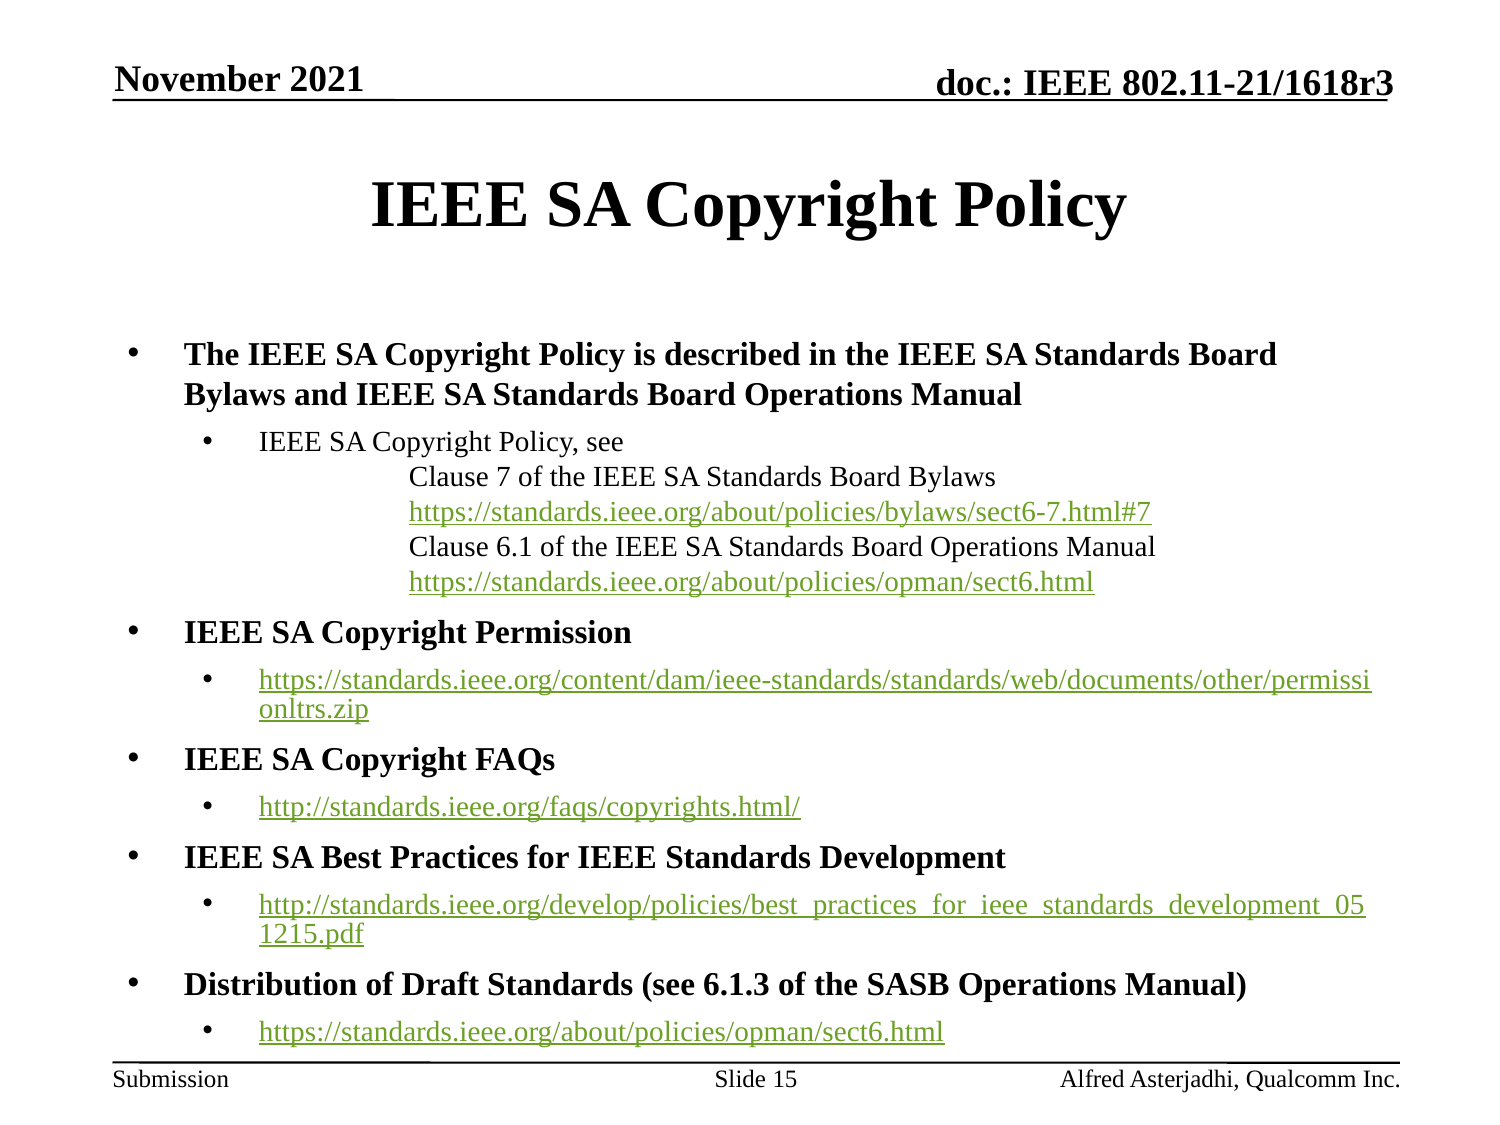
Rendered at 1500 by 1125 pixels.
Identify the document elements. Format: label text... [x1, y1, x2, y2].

list The IEEE SA Copyright Policy is described in the IEEE SA Standards Board Bylaws and IEEE SA Standards Board Operations Manual IEEE SA Copyright Policy, see Clause 7 of the IEEE SA Standards Board Bylaws https://standards.ieee.org/about/policies/bylaws/sect6-7.html#7 Clause 6.1 of the IEEE SA Standards Board Operations Manual https://standards.ieee.org/about/policies/opman/sect6.html IEEE SA Copyright Permission https://standards.ieee.org/content/dam/ieee-standards/standards/web/documents/other/permissionltrs.zip IEEE SA Copyright FAQs http://standards.ieee.org/faqs/copyrights.html/ IEEE SA Best Practices for IEEE Standards Development http://standards.ieee.org/develop/policies/best_practices_for_ieee_standards_development_051215.pdf Distribution of Draft Standards (see 6.1.3 of the SASB Operations Manual) https://standards.ieee.org/about/policies/opman/sect6.html [112, 324, 1388, 1063]
footer Alfred Asterjadhi, Qualcomm Inc. [878, 1061, 1402, 1093]
title IEEE SA Copyright Policy [112, 112, 1388, 288]
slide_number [114, 54, 423, 100]
slide_number Slide 15 [712, 1061, 800, 1123]
